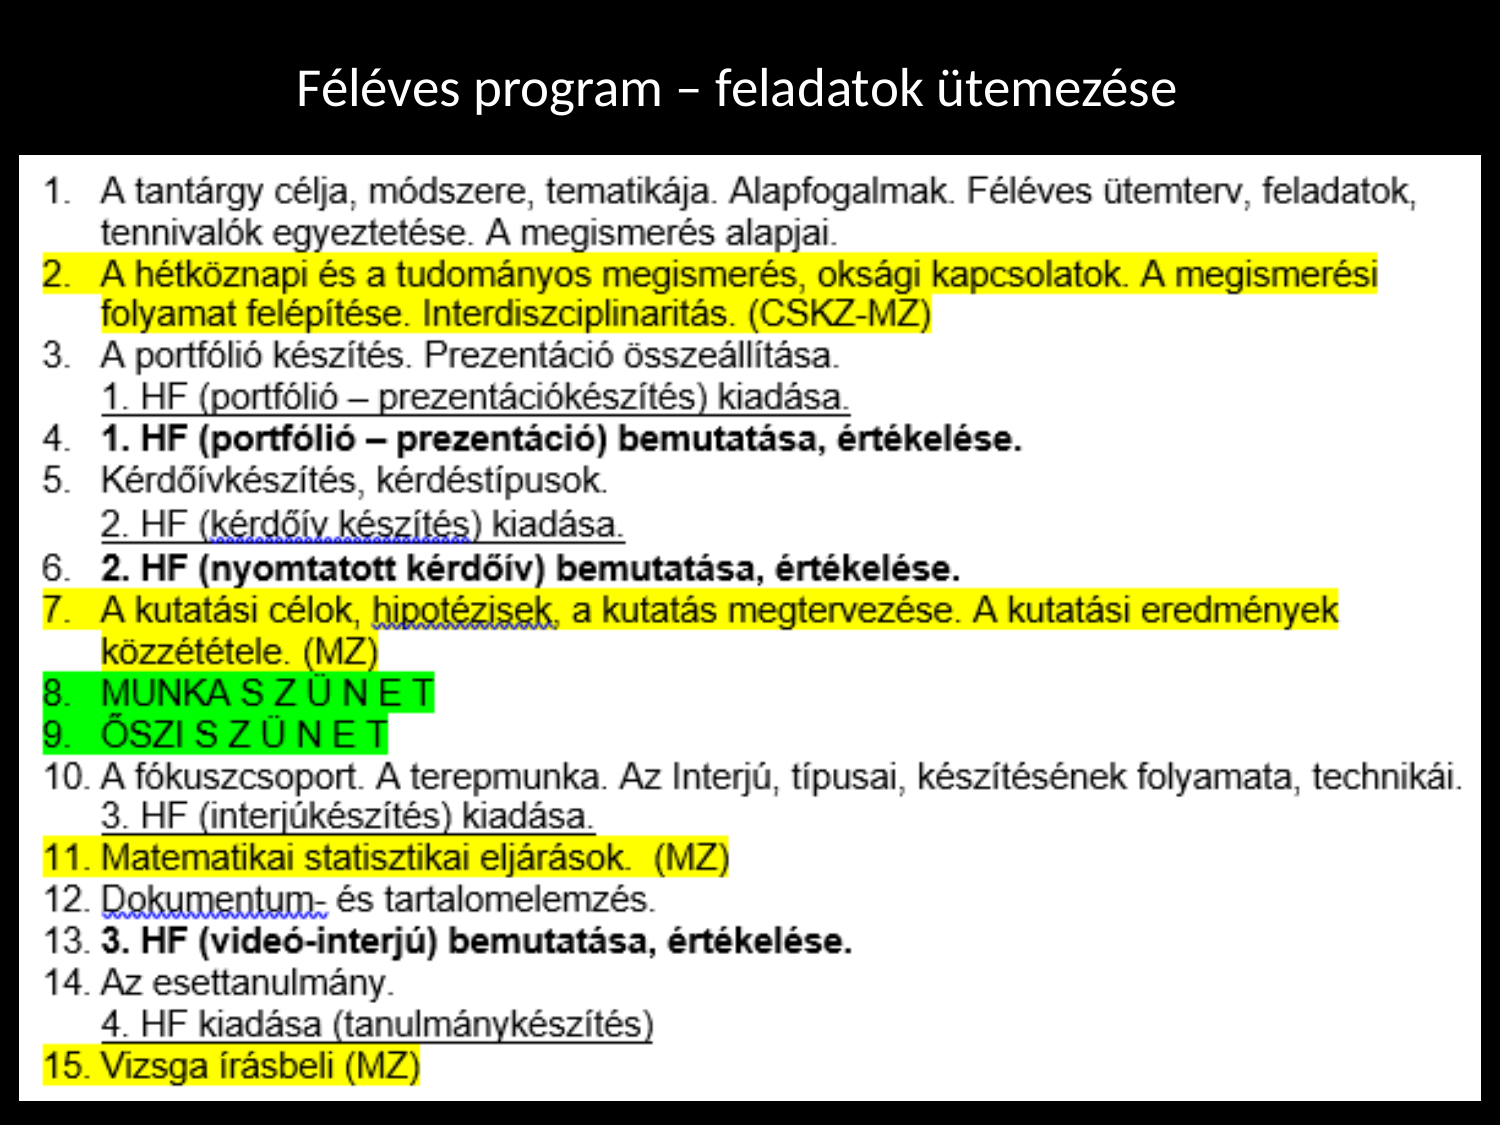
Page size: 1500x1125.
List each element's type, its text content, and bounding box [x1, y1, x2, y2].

picture [18, 155, 1481, 1101]
text_box Féléves program – feladatok ütemezése [100, 42, 1376, 126]
